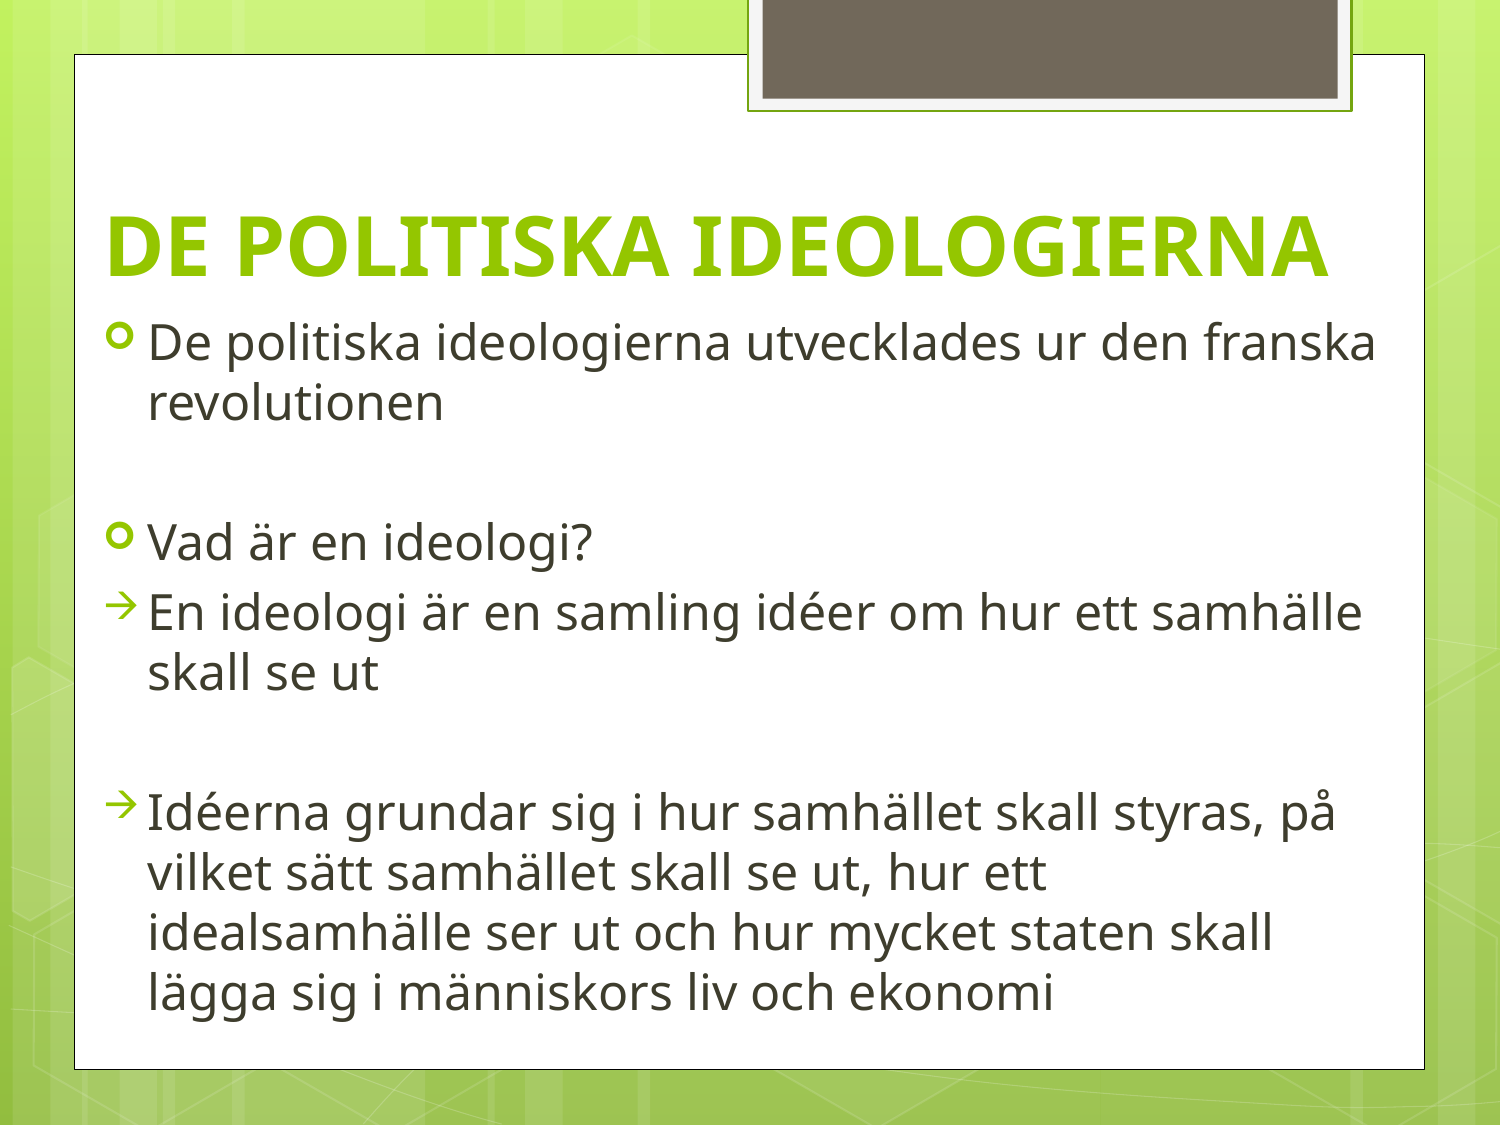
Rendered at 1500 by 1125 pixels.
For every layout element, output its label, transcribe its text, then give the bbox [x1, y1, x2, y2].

list De politiska ideologierna utvecklades ur den franska revolutionen Vad är en ideologi? En ideologi är en samling idéer om hur ett samhälle skall se ut Idéerna grundar sig i hur samhället skall styras, på vilket sätt samhället skall se ut, hur ett idealsamhälle ser ut och hur mycket staten skall lägga sig i människors liv och ekonomi [76, 302, 1400, 1059]
title DE POLITISKA IDEOLOGIERNA [88, 113, 1424, 302]
